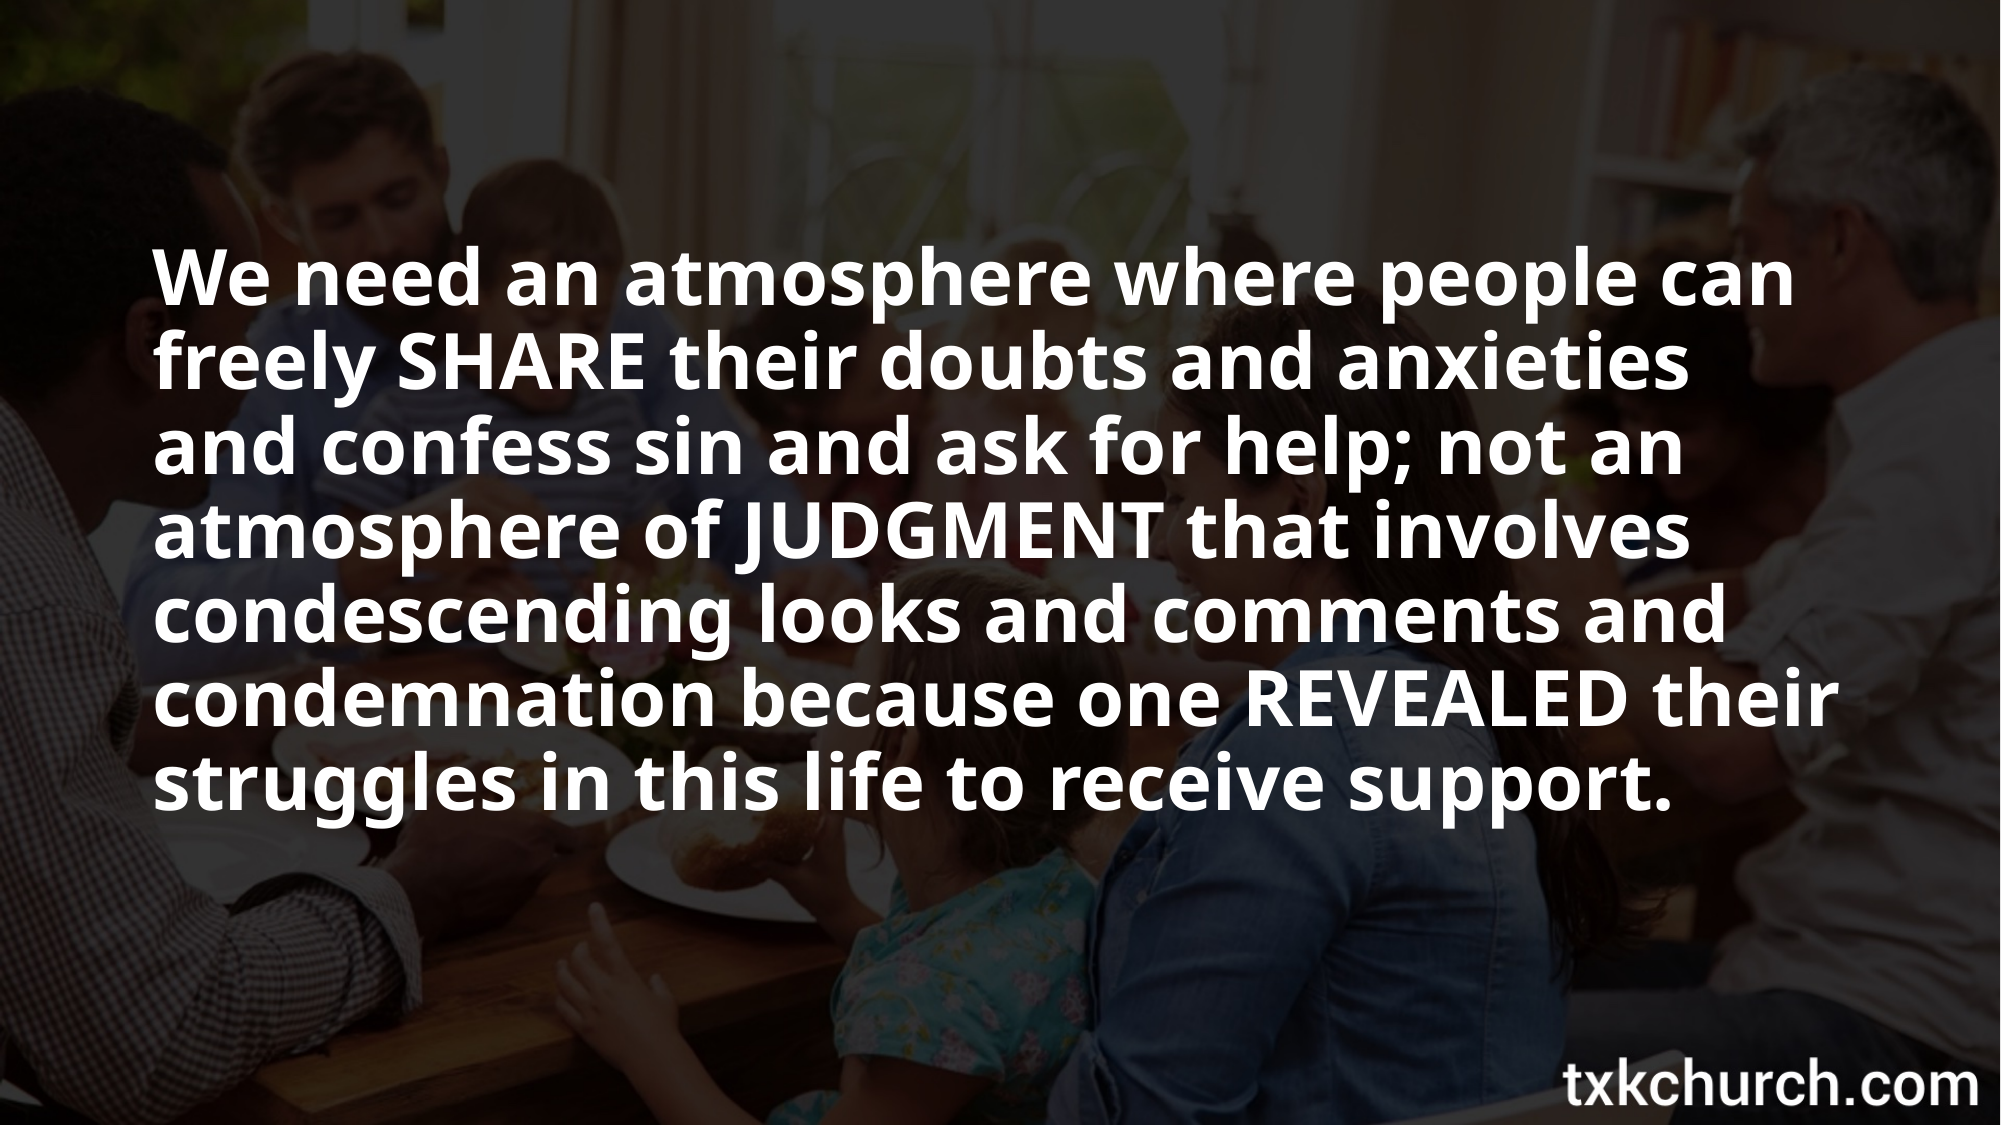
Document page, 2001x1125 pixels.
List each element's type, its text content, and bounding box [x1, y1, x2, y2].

picture [0, 0, 2001, 1125]
list We need an atmosphere where people can freely SHARE their doubts and anxieties and confess sin and ask for help; not an atmosphere of JUDGMENT that involves condescending looks and comments and condemnation because one REVEALED their struggles in this life to receive support. [137, 230, 1863, 894]
